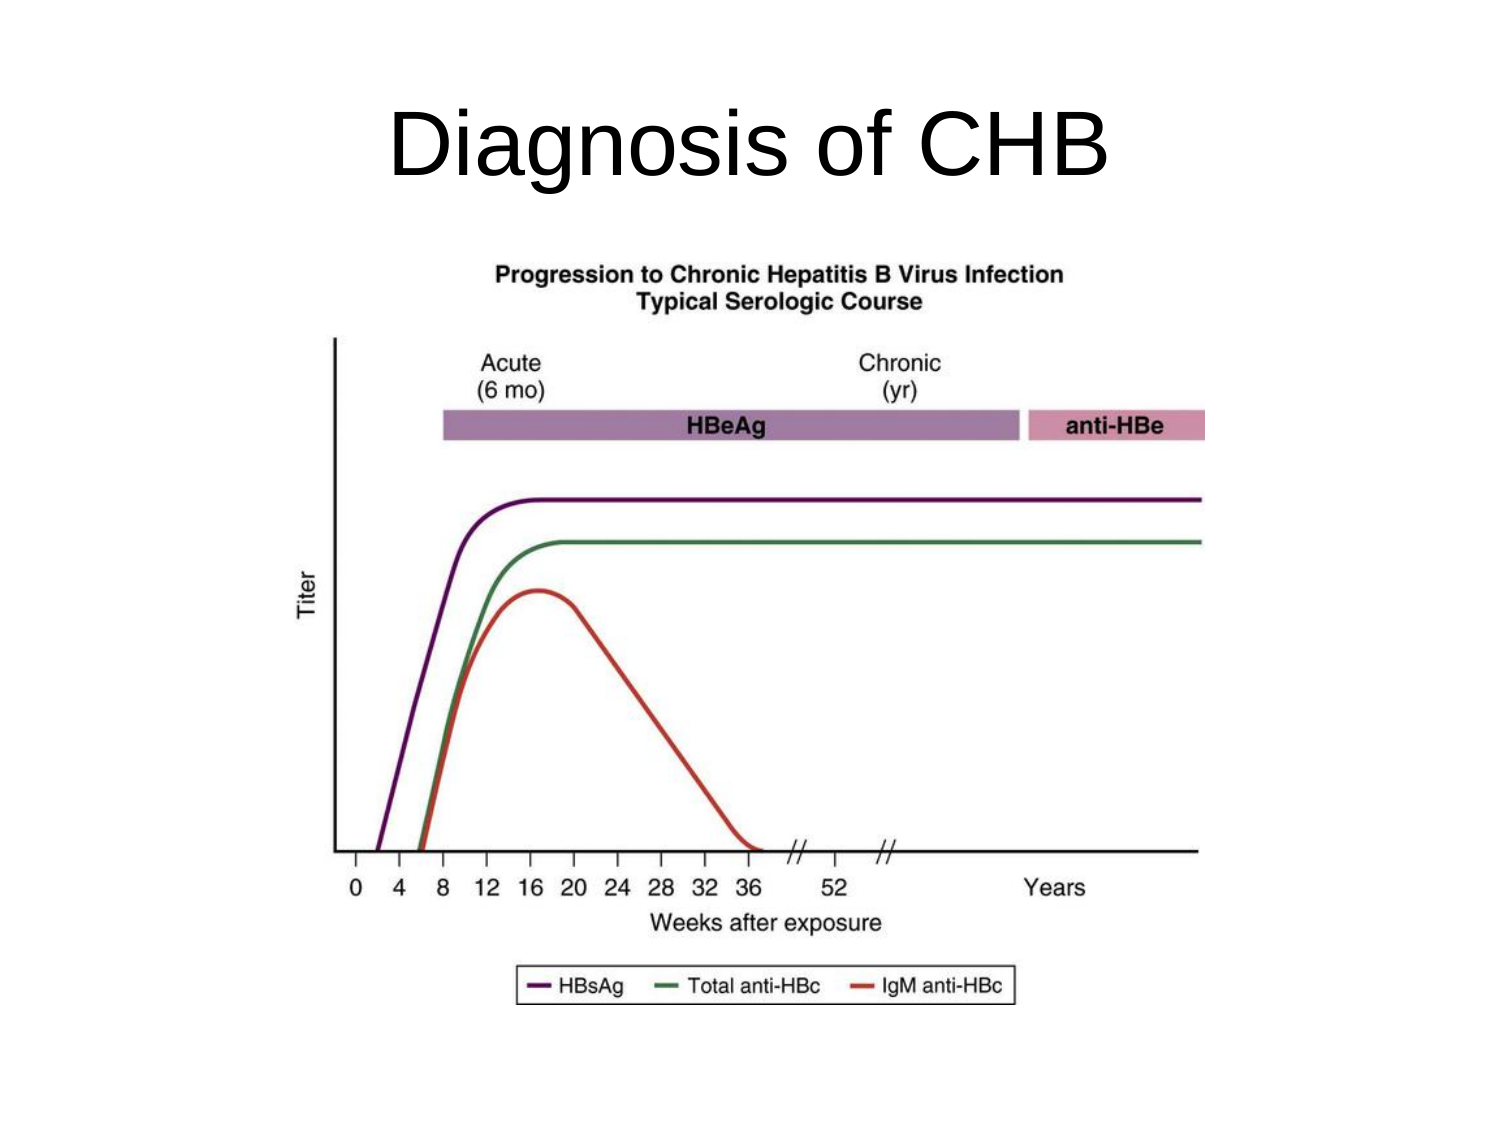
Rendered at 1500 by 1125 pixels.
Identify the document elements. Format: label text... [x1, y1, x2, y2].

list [294, 262, 1206, 1006]
title Diagnosis of CHB [74, 44, 1426, 233]
